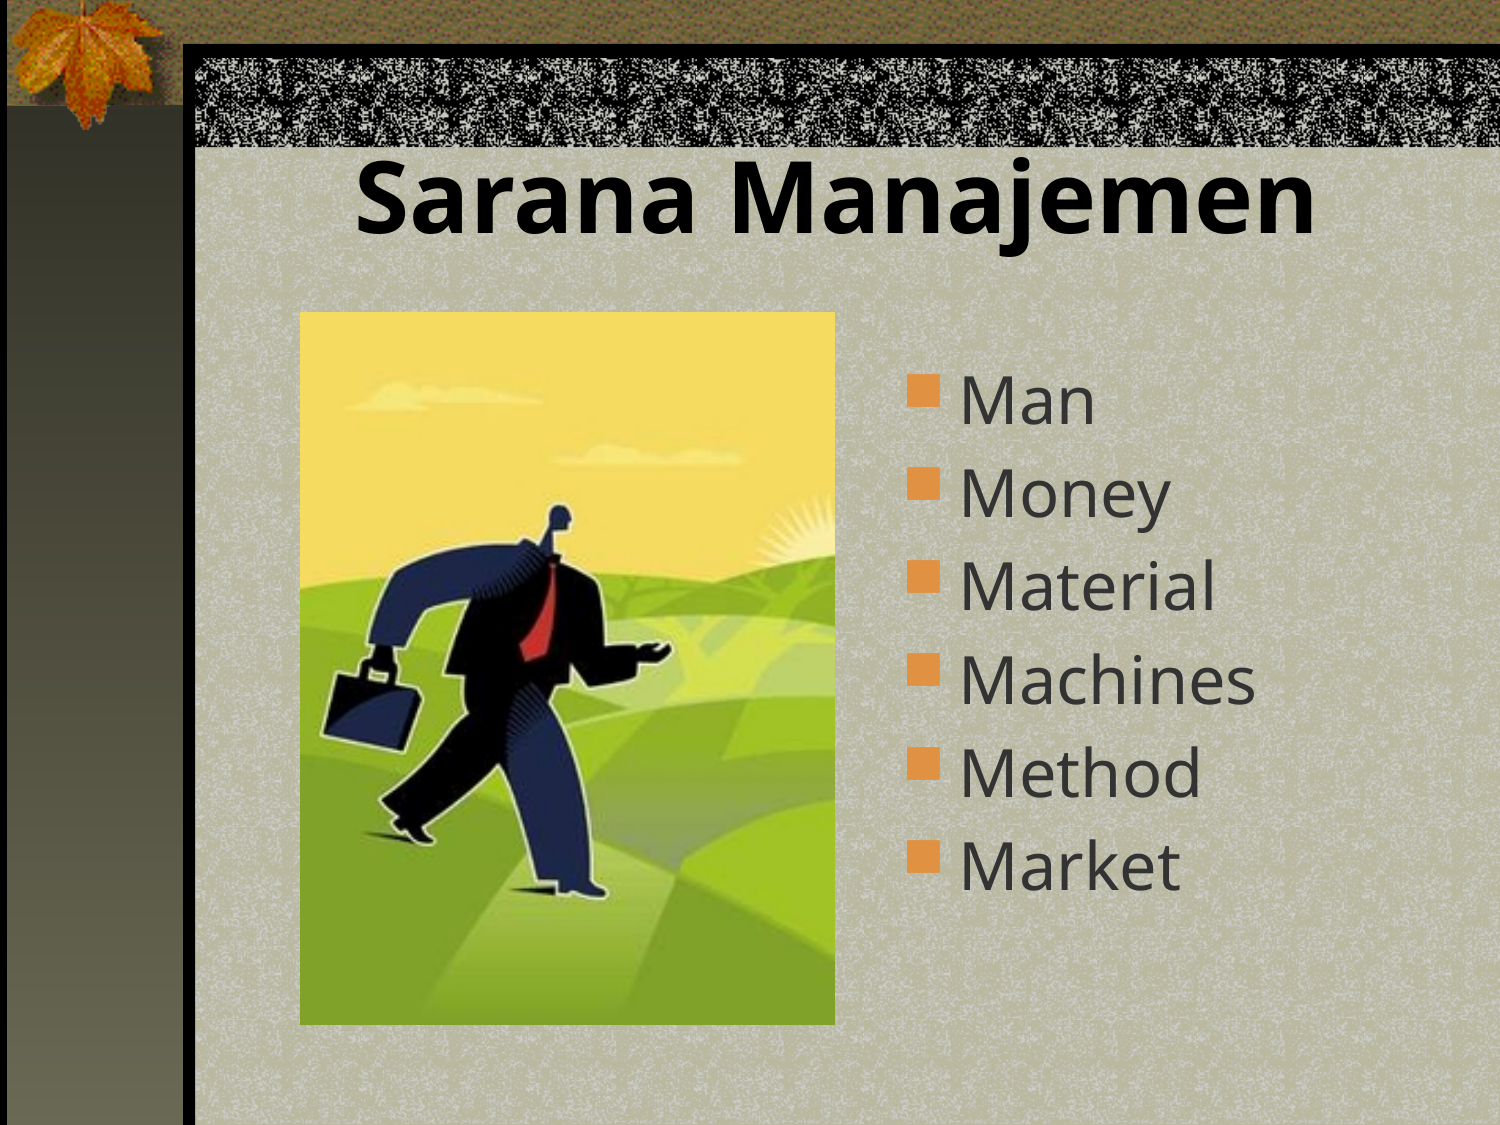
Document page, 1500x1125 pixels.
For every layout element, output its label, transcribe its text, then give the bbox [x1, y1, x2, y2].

title Sarana Manajemen [200, 99, 1475, 288]
list Man Money Material Machines Method Market [887, 350, 1394, 1025]
picture [196, 58, 1500, 1124]
picture [7, 0, 1500, 130]
